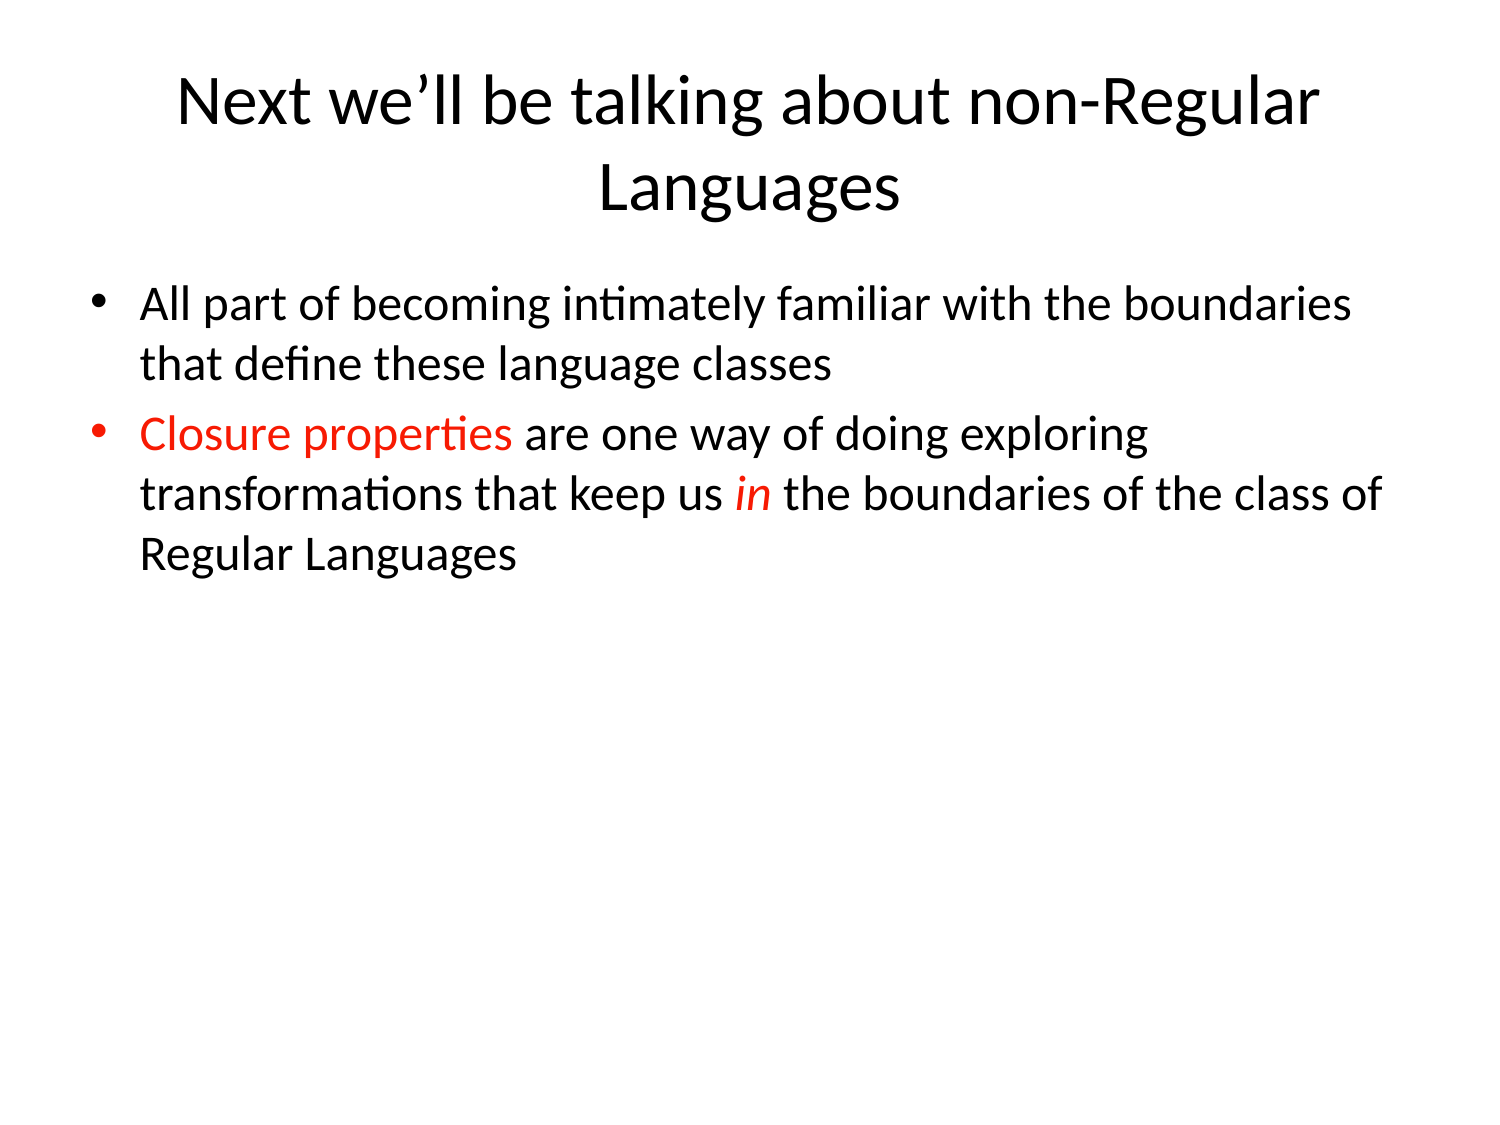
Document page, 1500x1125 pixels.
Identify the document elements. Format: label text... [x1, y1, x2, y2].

list All part of becoming intimately familiar with the boundaries that define these language classes Closure properties are one way of doing exploring transformations that keep us in the boundaries of the class of Regular Languages [75, 262, 1425, 588]
title Next we’ll be talking about non-Regular Languages [75, 45, 1425, 233]
